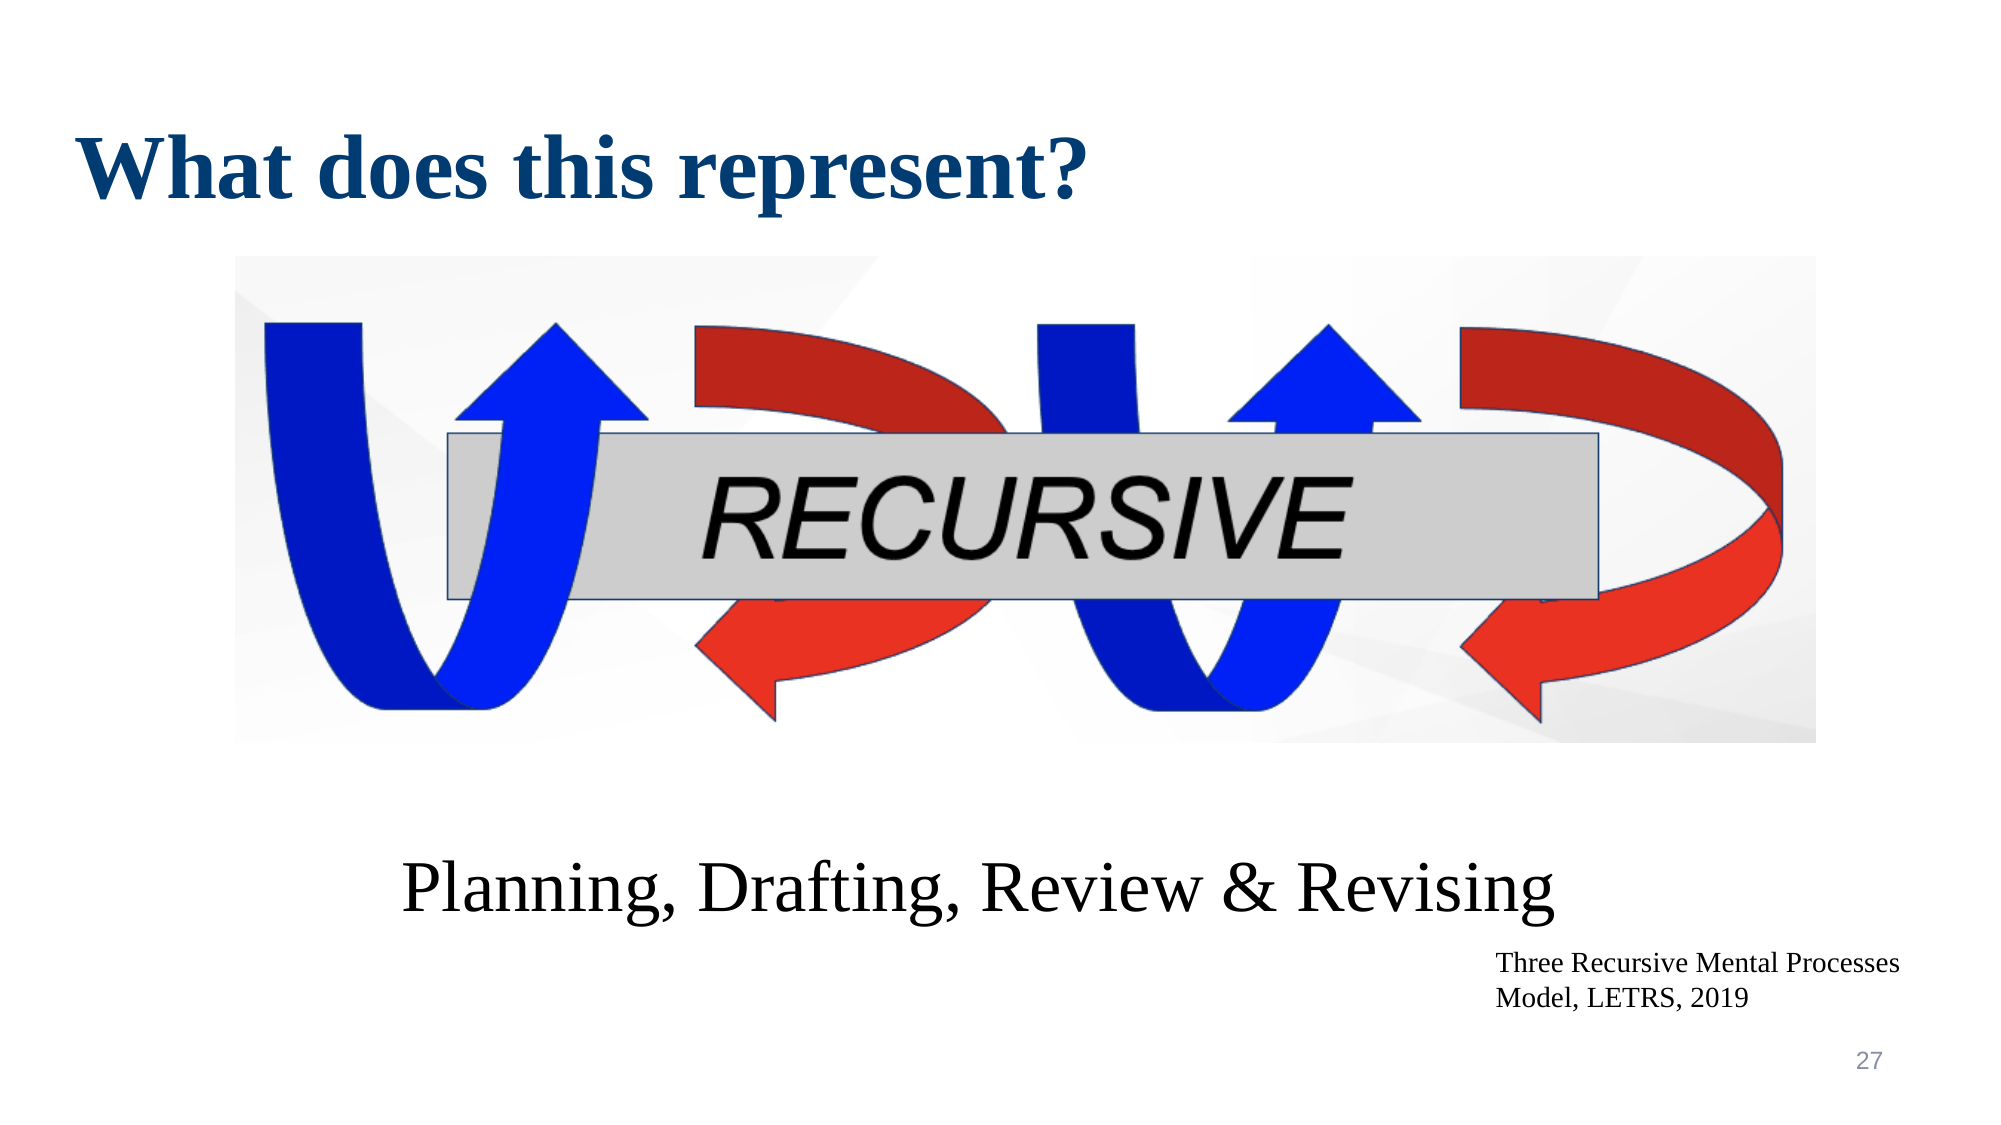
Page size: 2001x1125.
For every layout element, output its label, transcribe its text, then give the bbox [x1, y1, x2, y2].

text_box Planning, Drafting, Review & Revising [95, 823, 1864, 941]
title What does this represent? [59, 59, 1785, 278]
slide_number 27 [1732, 1029, 1899, 1090]
picture [234, 255, 1817, 743]
text_box Three Recursive Mental Processes Model, LETRS, 2019 [1480, 928, 1936, 1029]
